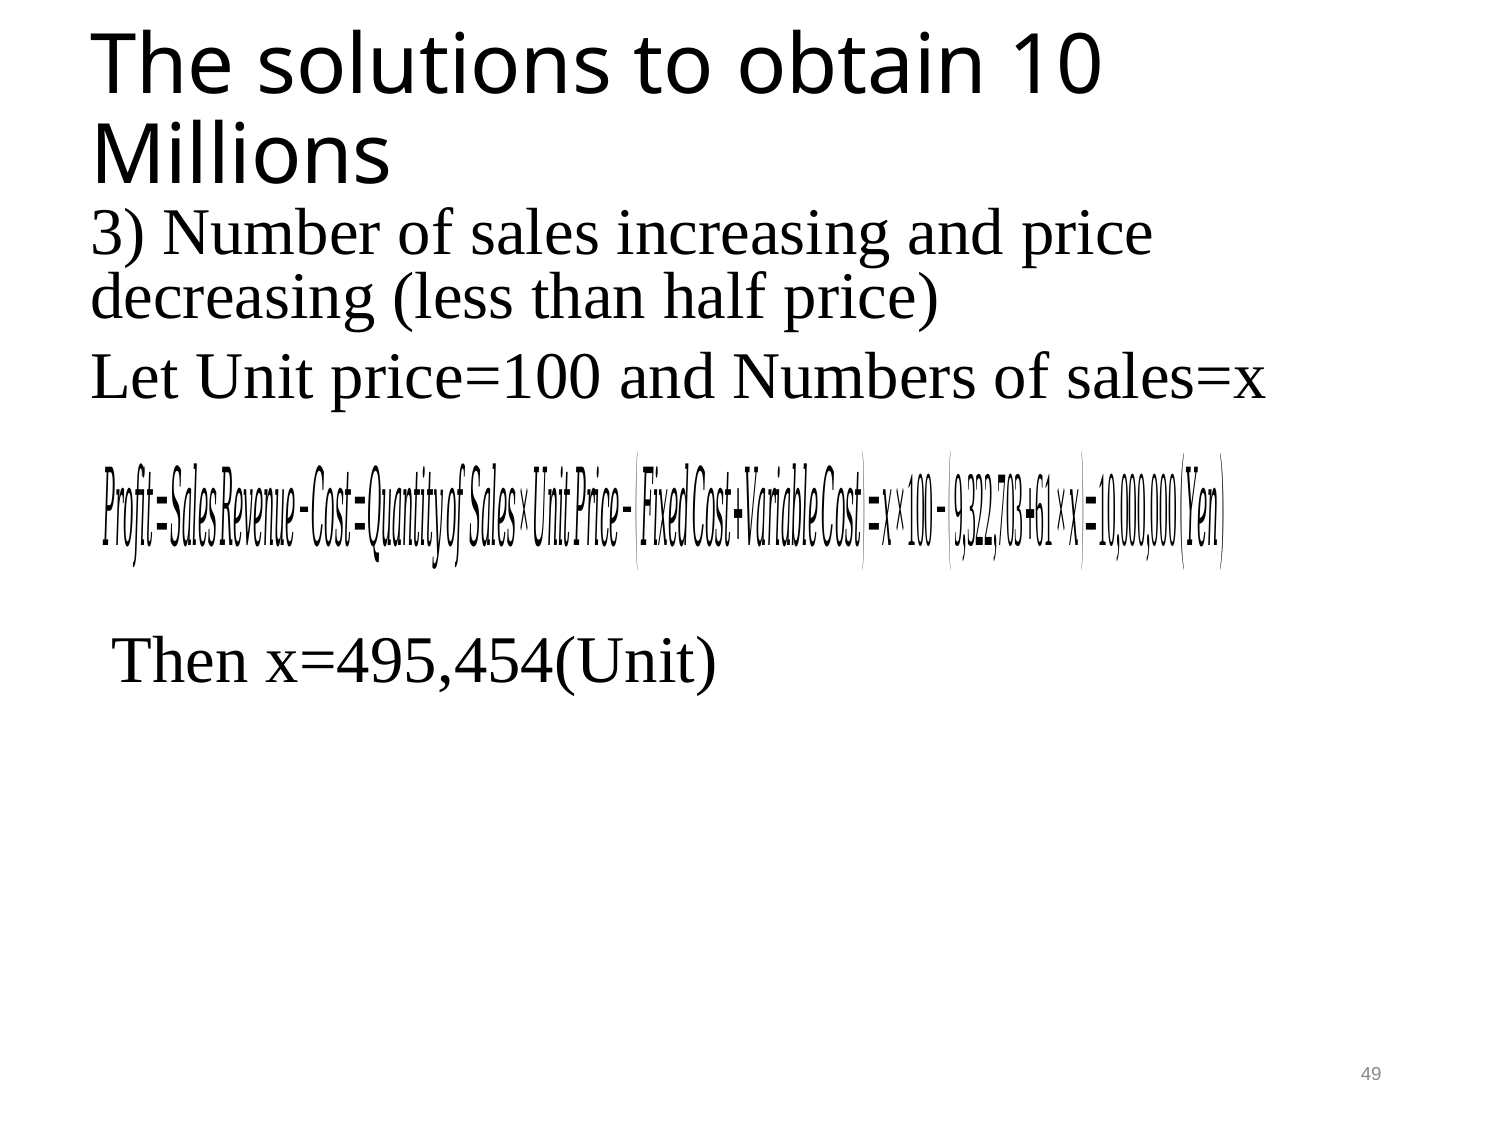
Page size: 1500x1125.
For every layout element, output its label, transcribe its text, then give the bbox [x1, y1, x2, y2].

list 3) Number of sales increasing and price decreasing (less than half price) Let Unit price=100 and Numbers of sales=x [75, 196, 1425, 445]
slide_number 49 [1059, 1042, 1397, 1103]
text_box Then x=495,454(Unit) [97, 623, 848, 703]
title The solutions to obtain 10 Millions [75, 26, 1425, 196]
